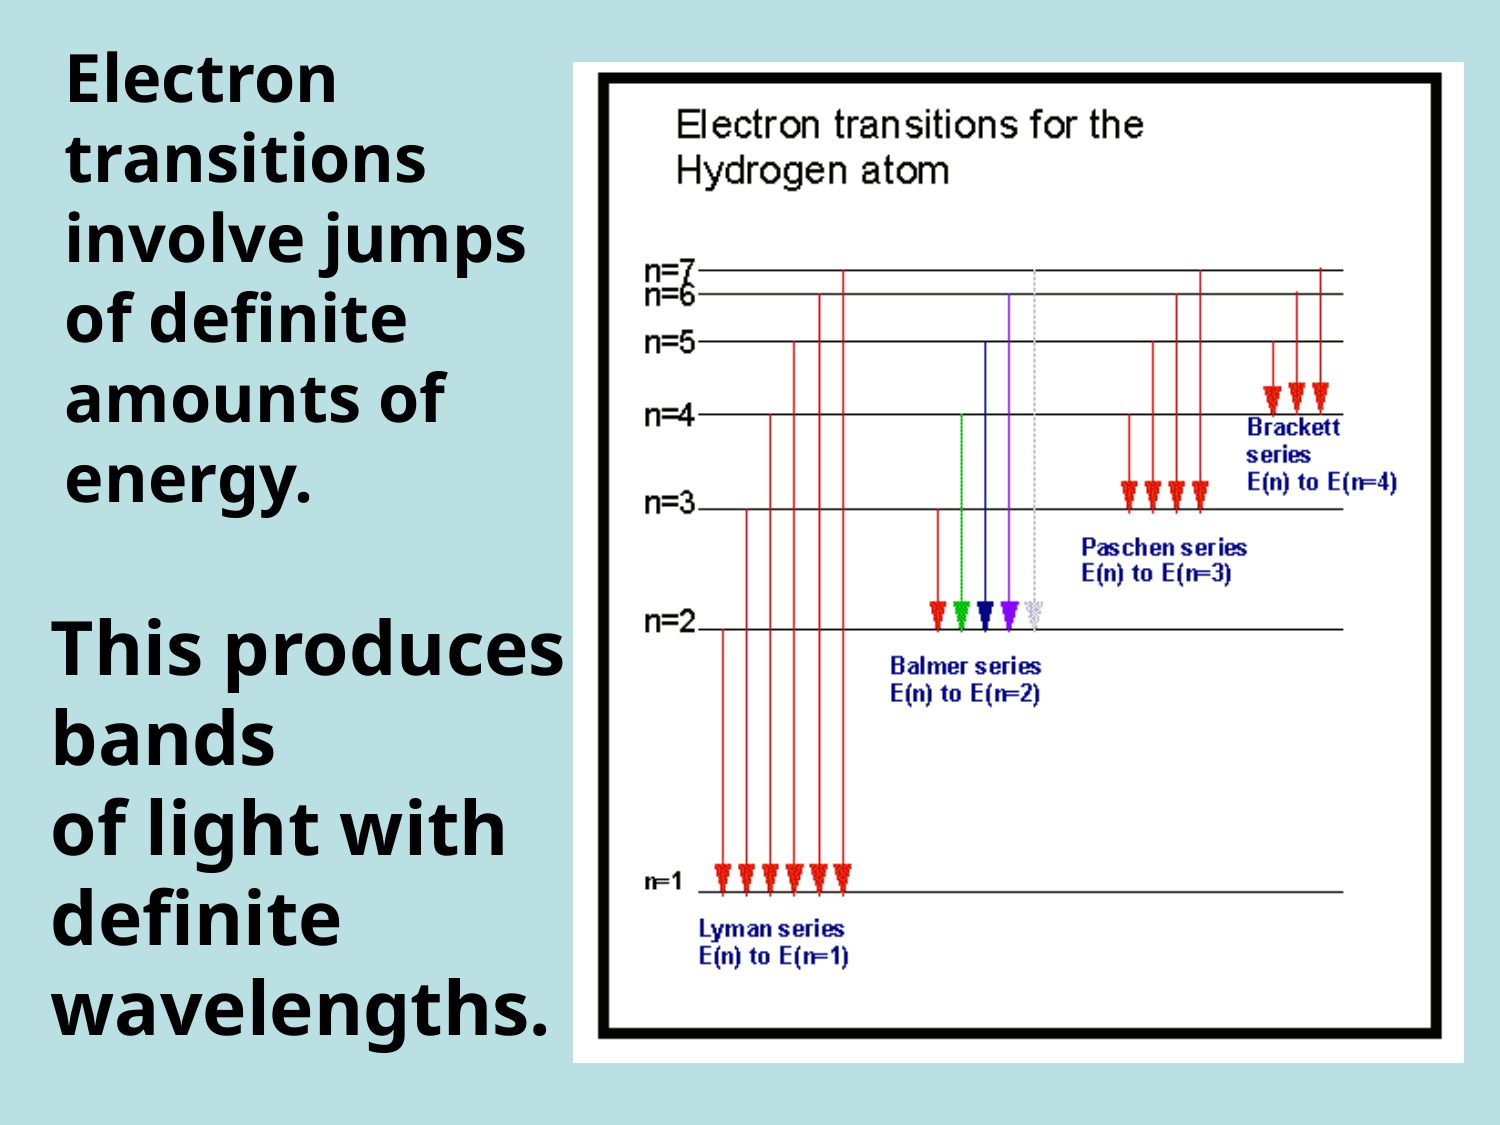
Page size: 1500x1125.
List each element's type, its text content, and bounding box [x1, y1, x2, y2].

text_box This produces bands of light with definite wavelengths. [35, 592, 568, 1058]
picture [573, 62, 1465, 1063]
text_box Electron transitions involve jumps of definite amounts of energy. [49, 224, 568, 463]
